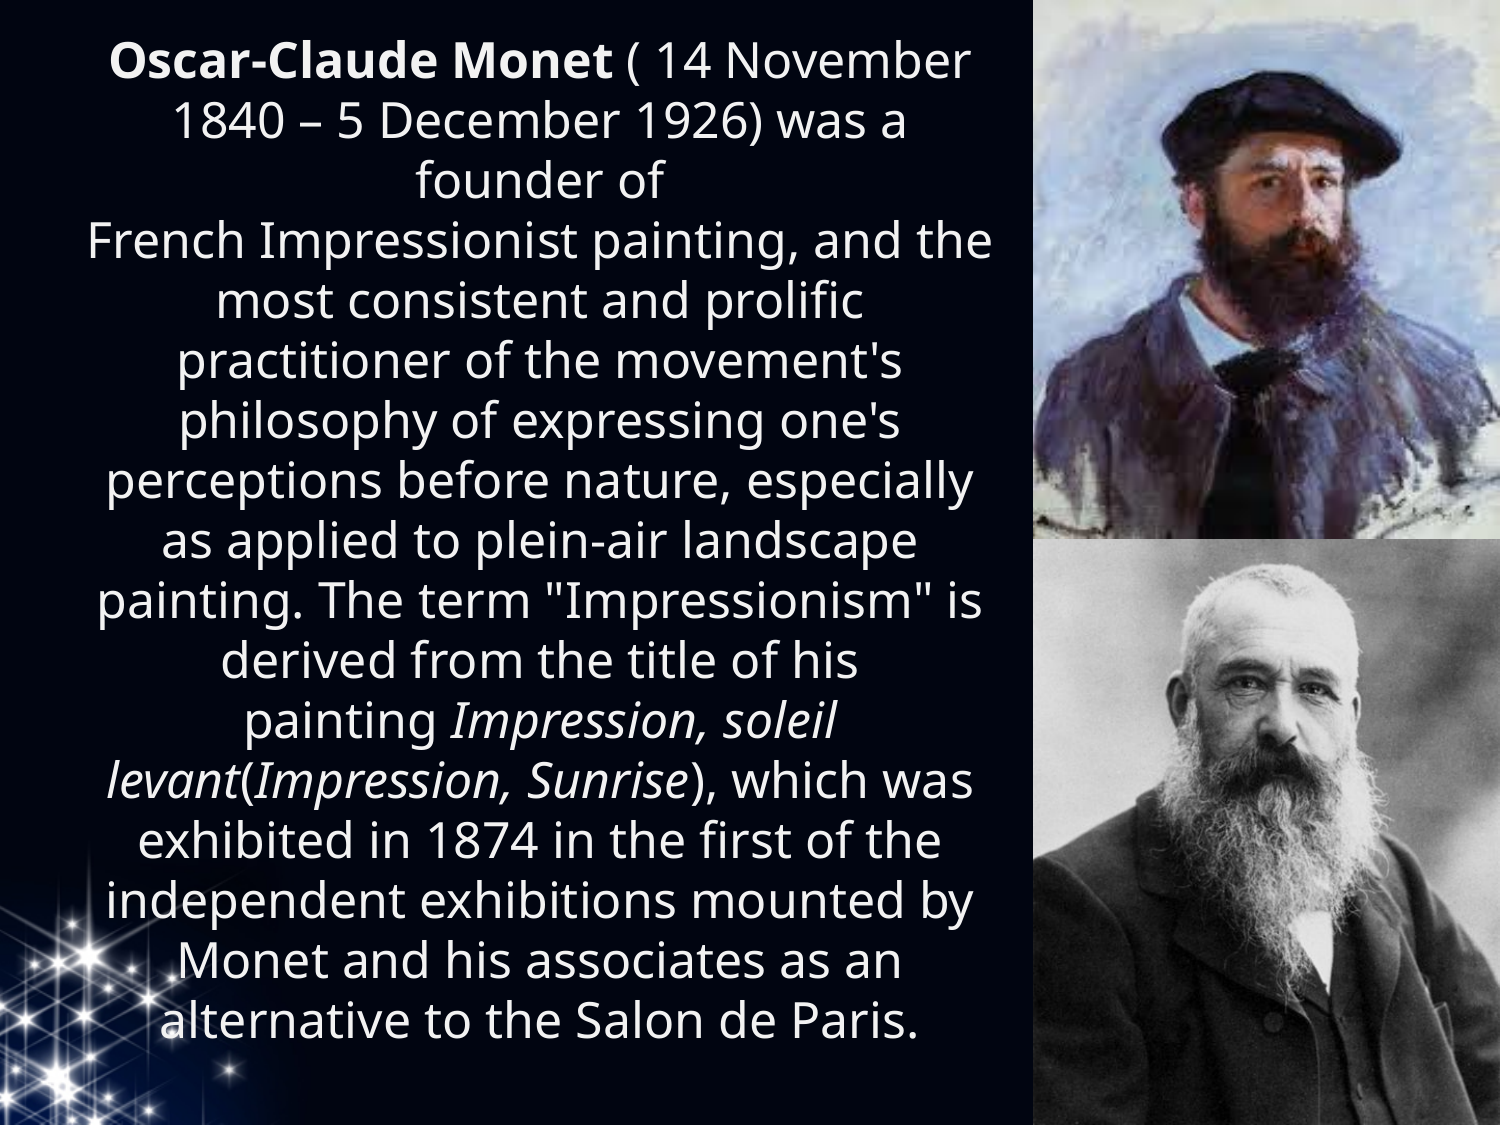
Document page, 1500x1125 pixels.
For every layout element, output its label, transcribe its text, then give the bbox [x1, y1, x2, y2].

picture [0, 0, 1500, 1125]
title Oscar-Claude Monet ( 14 November 1840 – 5 December 1926) was a founder of French Impressionist painting, and the most consistent and prolific practitioner of the movement's philosophy of expressing one's perceptions before nature, especially as applied to plein-air landscape painting. The term "Impressionism" is derived from the title of his painting Impression, soleil levant(Impression, Sunrise), which was exhibited in 1874 in the first of the independent exhibitions mounted by Monet and his associates as an alternative to the Salon de Paris. [64, 78, 1016, 1000]
